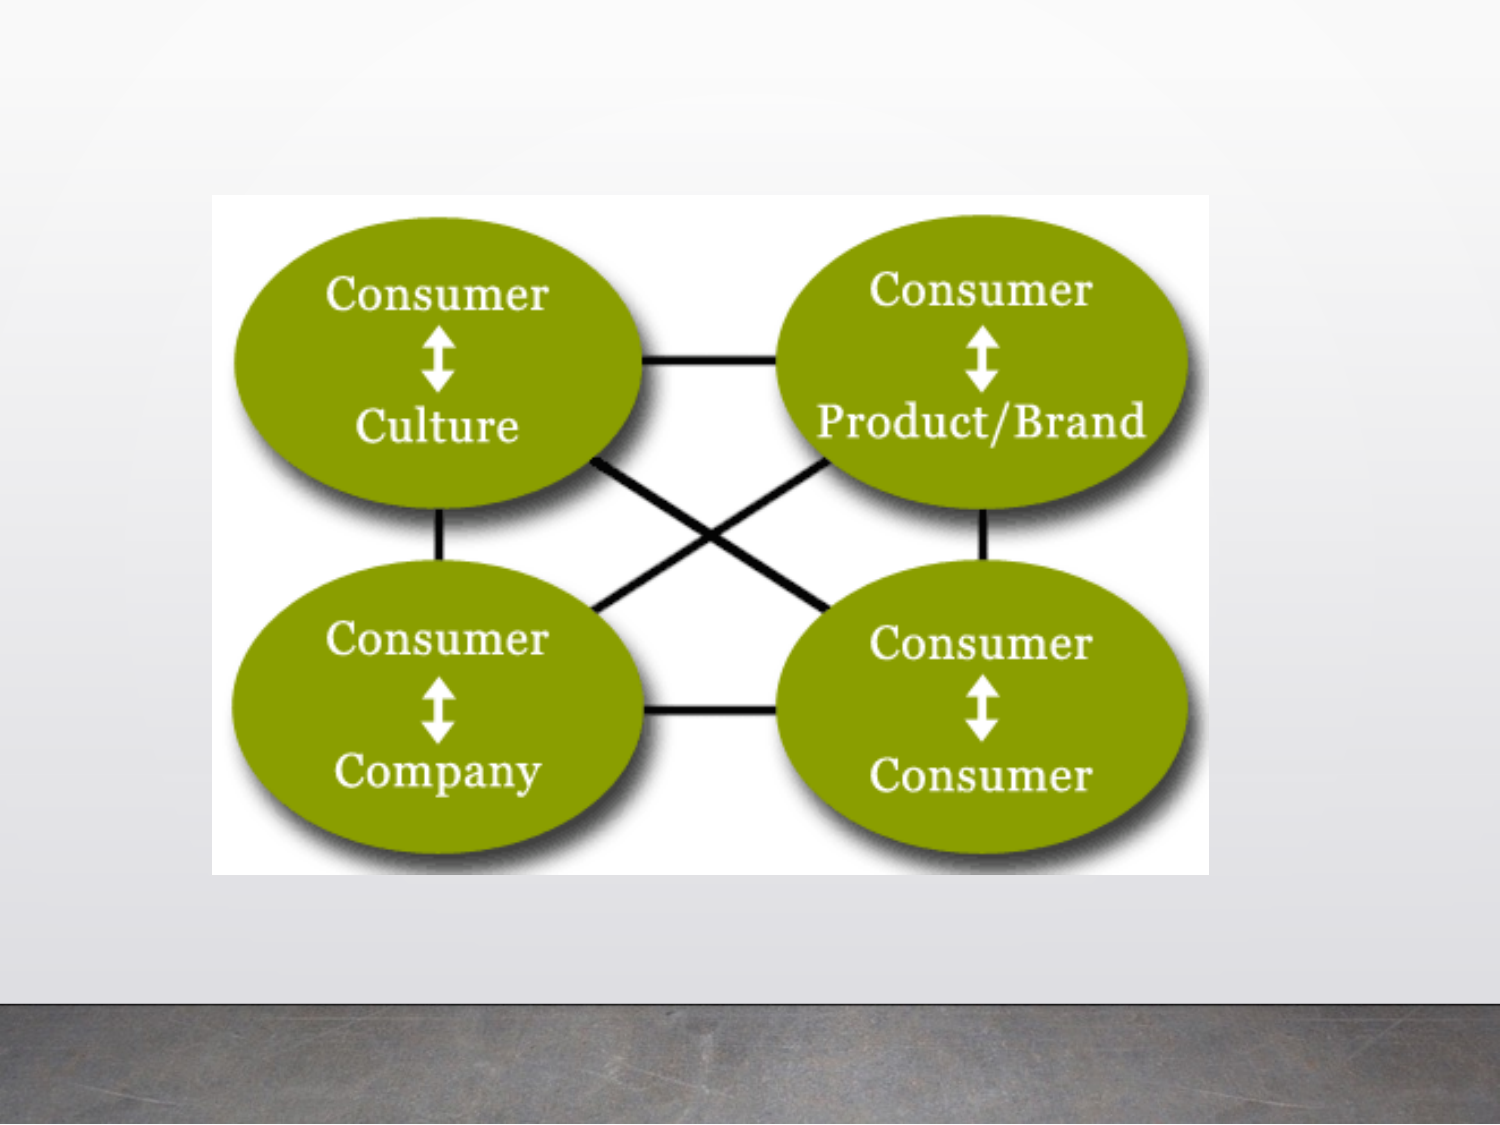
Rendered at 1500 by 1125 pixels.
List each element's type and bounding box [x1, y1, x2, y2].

picture [211, 195, 1209, 876]
picture [0, 1004, 1500, 1124]
